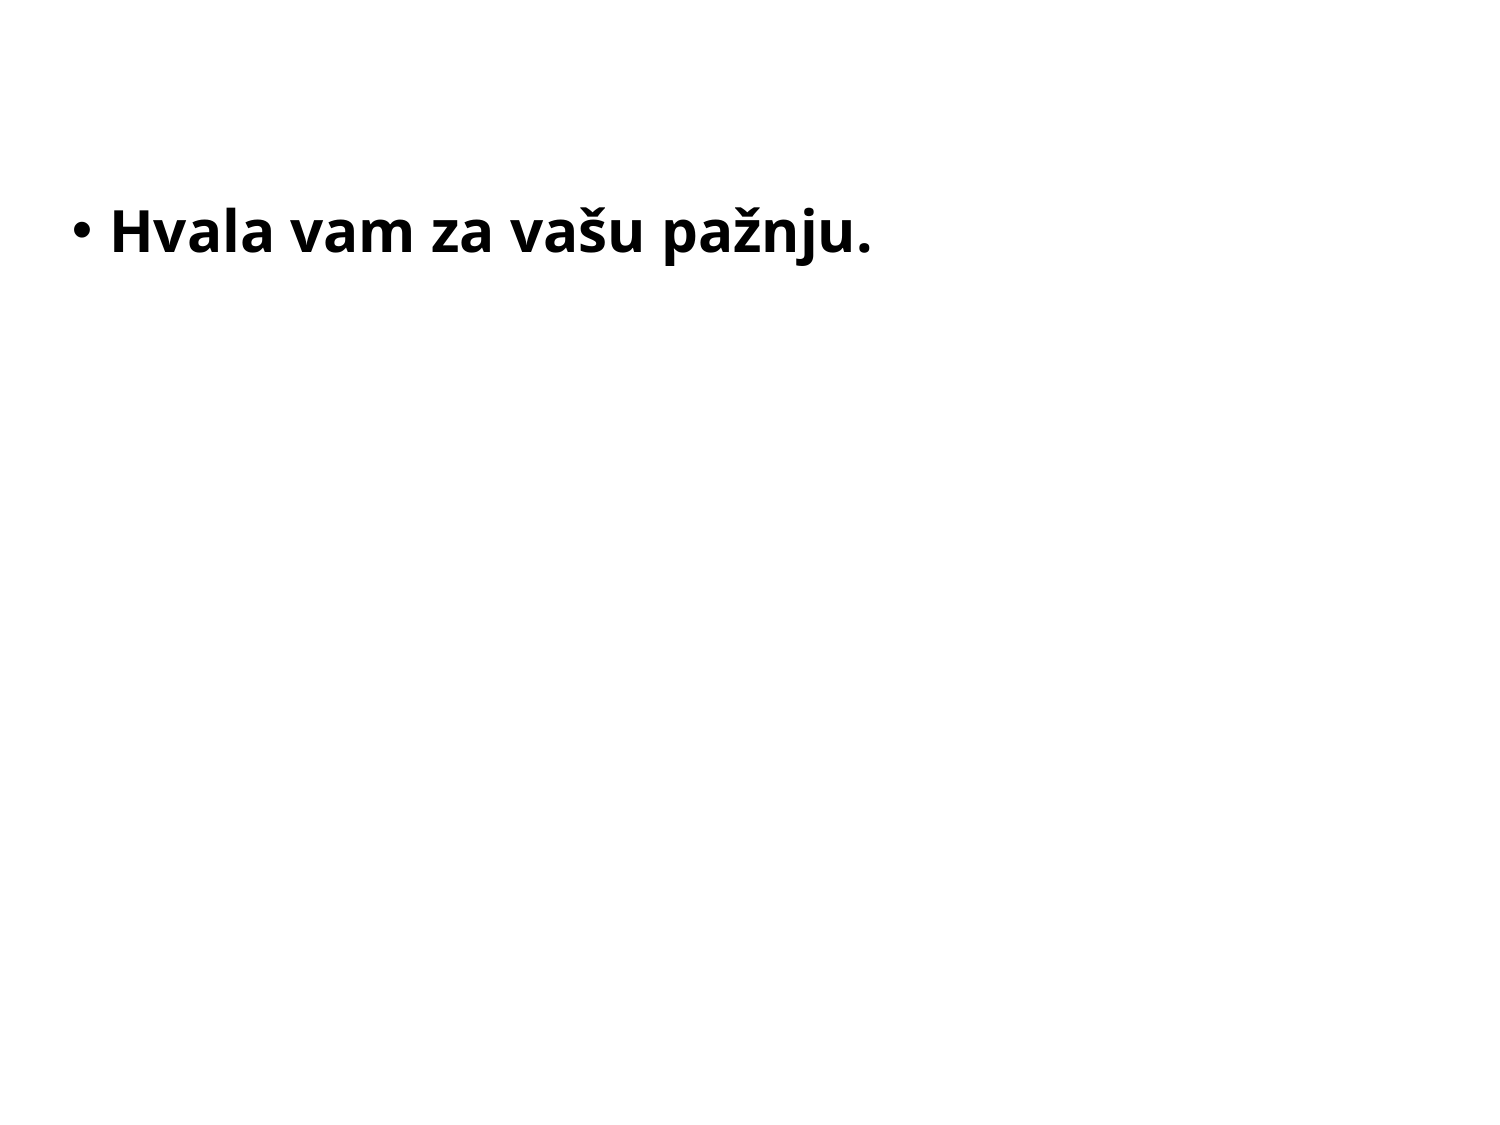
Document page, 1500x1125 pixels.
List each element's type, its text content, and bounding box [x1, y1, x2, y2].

list Hvala vam za vašu pažnju. [56, 194, 1439, 1102]
